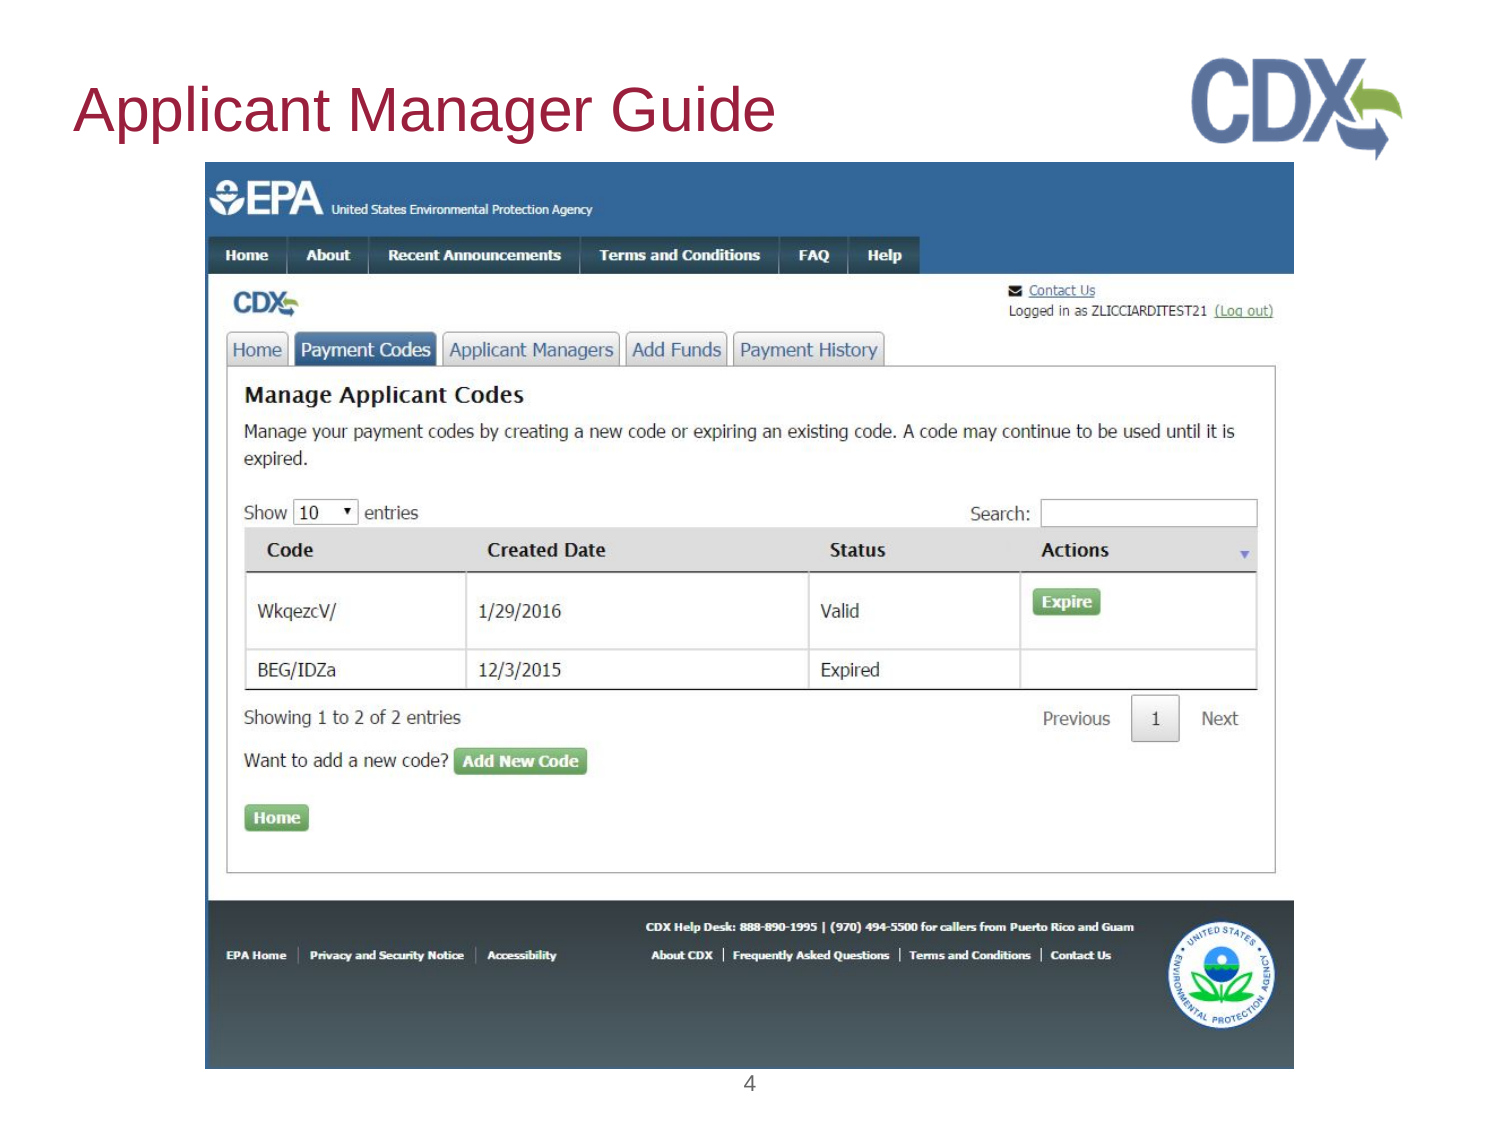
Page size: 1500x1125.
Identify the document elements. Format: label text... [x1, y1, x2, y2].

title Applicant Manager Guide [73, 30, 1425, 182]
picture [1167, 24, 1426, 182]
slide_number 4 [686, 1078, 814, 1109]
picture [205, 162, 1294, 1070]
